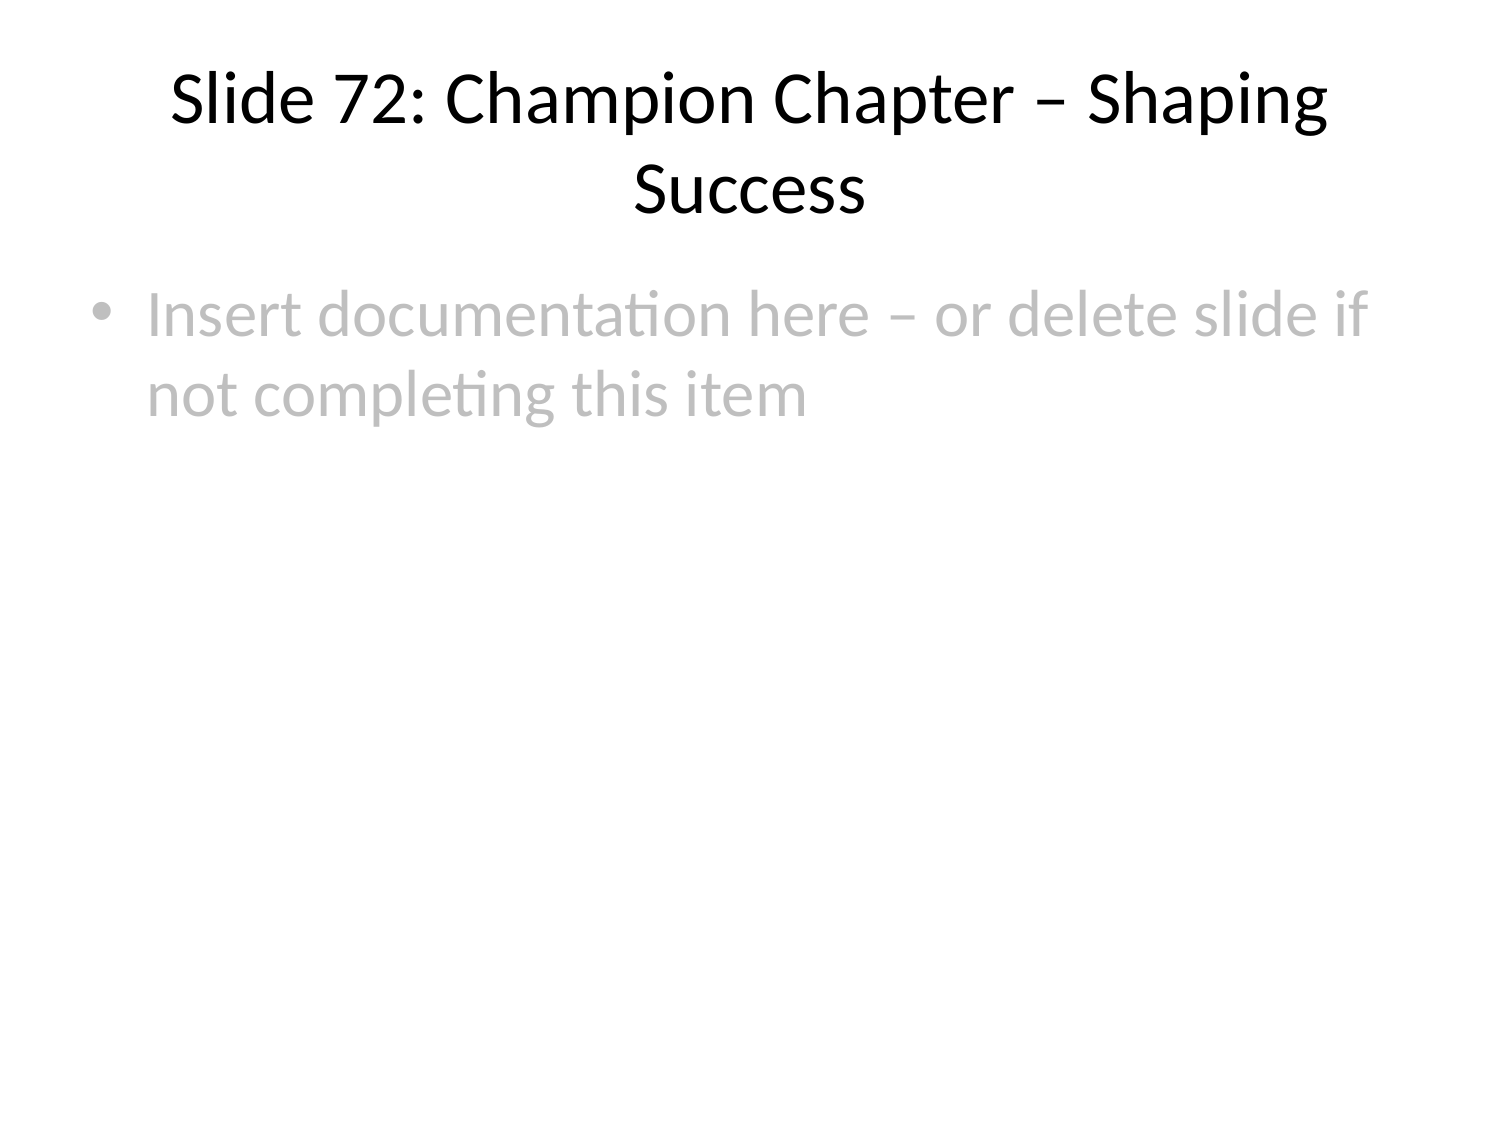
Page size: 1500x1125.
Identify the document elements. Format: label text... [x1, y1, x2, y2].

title Slide 72: Champion Chapter – Shaping Success [75, 45, 1425, 233]
list Insert documentation here – or delete slide if not completing this item [75, 262, 1425, 1005]
